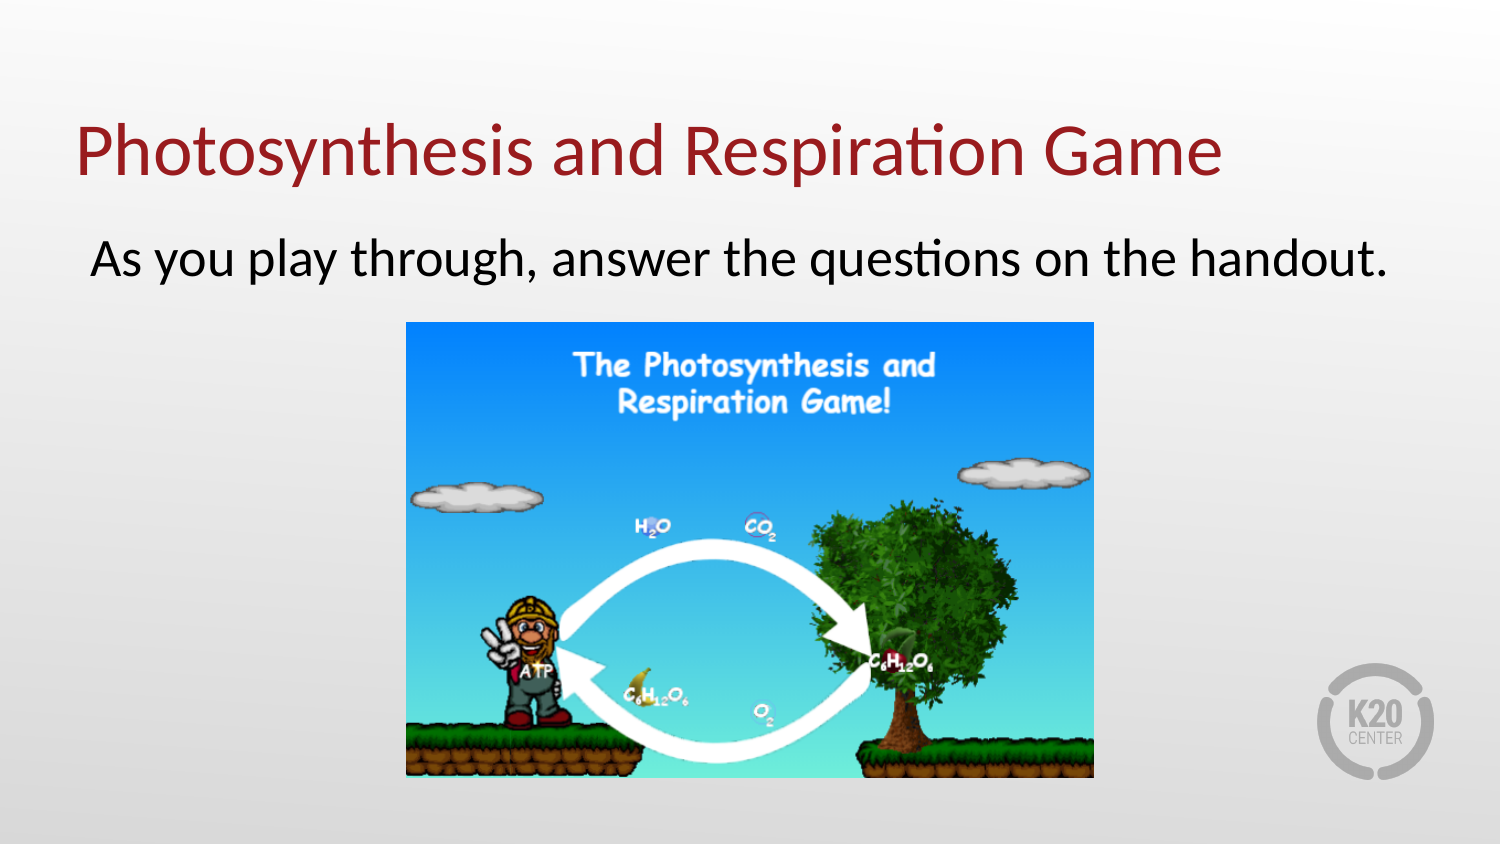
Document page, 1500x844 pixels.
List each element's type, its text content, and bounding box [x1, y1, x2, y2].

picture [1300, 646, 1451, 797]
list As you play through, answer the questions on the handout. [75, 214, 1425, 779]
picture [406, 322, 1094, 779]
title Photosynthesis and Respiration Game [75, 50, 1425, 191]
